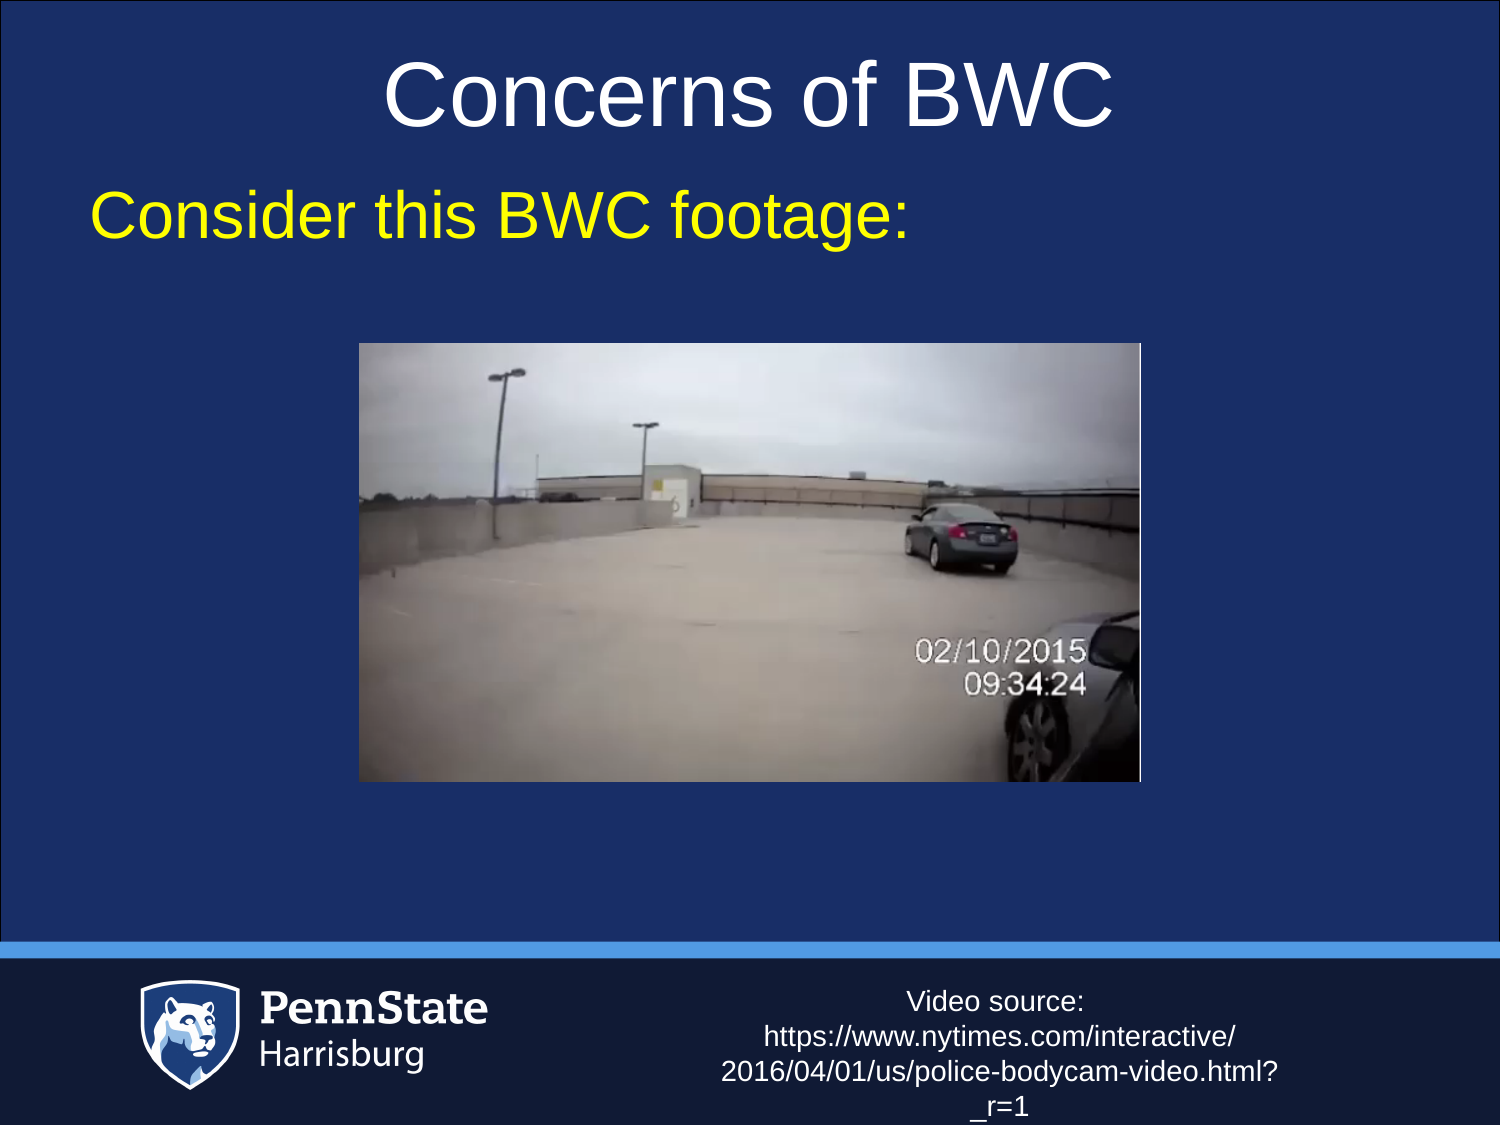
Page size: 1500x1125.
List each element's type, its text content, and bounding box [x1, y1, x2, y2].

picture [123, 967, 513, 1100]
text_box Video source: https://www.nytimes.com/interactive/2016/04/01/us/police-bodycam-video.html?_r=1 [687, 974, 1313, 1125]
list Consider this BWC footage: [75, 164, 1425, 908]
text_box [358, 342, 1142, 783]
title Concerns of BWC [75, 27, 1425, 150]
